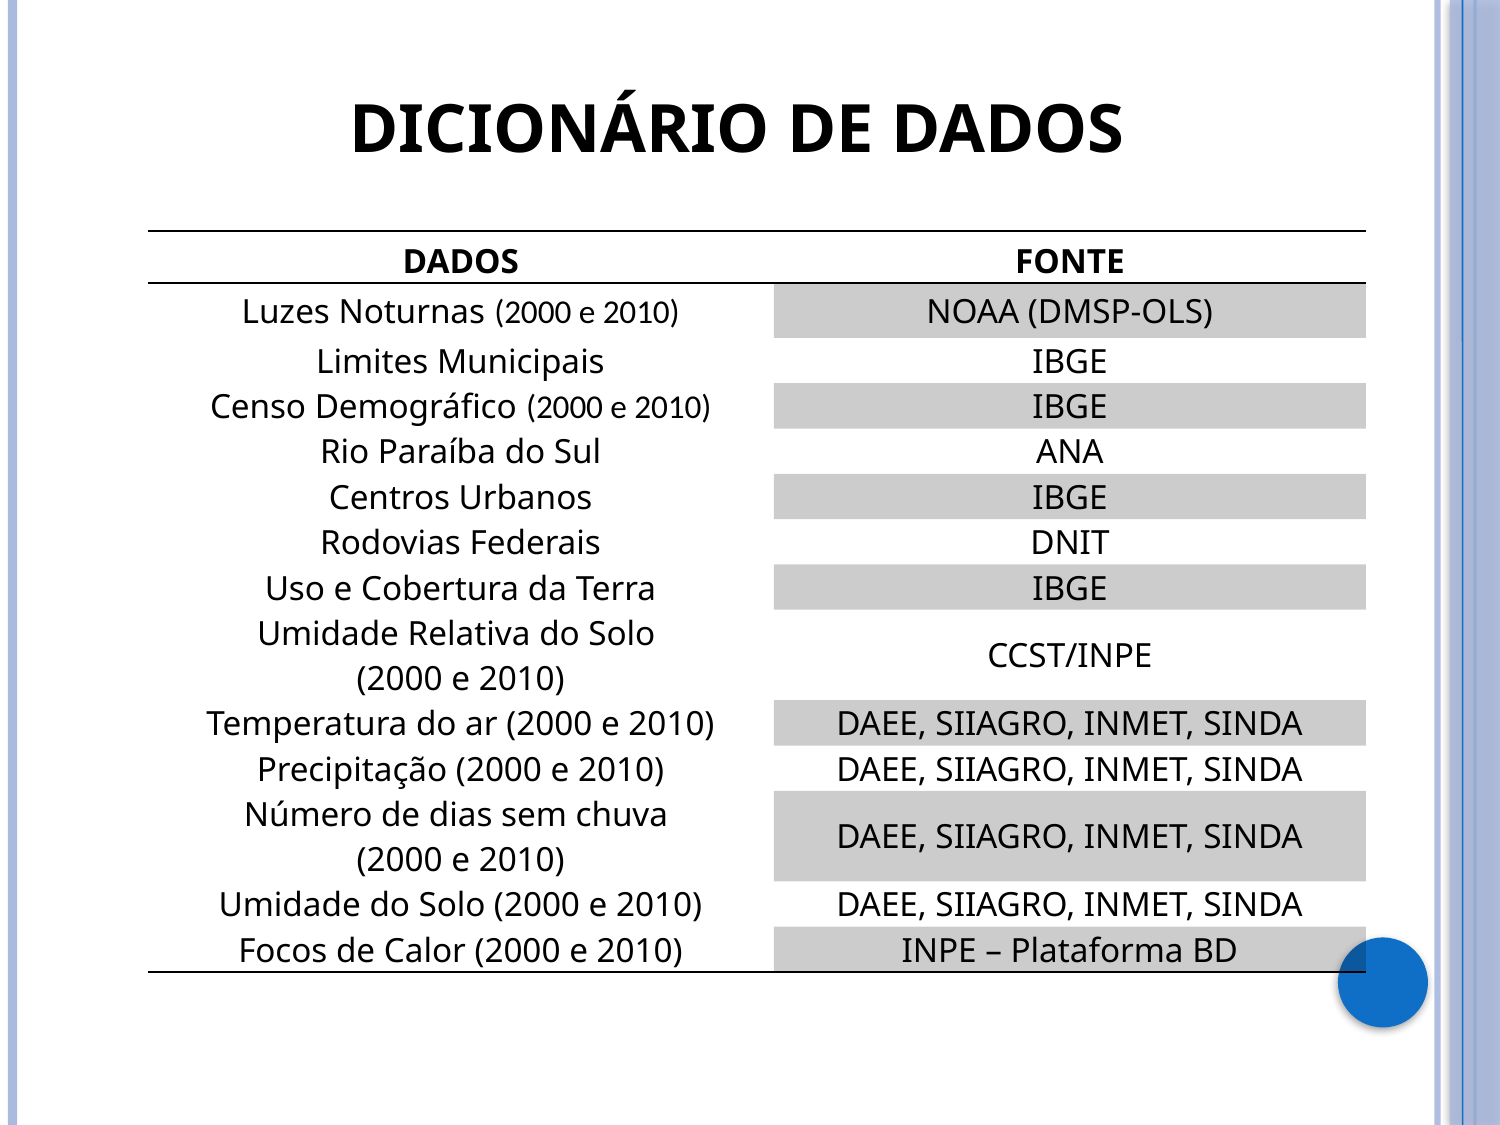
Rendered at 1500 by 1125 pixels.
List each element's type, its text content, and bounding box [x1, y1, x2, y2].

text_box Dicionário de dados [75, 68, 1400, 173]
table_cell Centros Urbanos [148, 474, 774, 519]
table_cell Rio Paraíba do Sul [148, 429, 774, 474]
table_cell IBGE [774, 383, 1366, 429]
table_cell Umidade Relativa do Solo (2000 e 2010) [148, 610, 774, 700]
table_cell Umidade do Solo (2000 e 2010) [148, 881, 774, 927]
table_cell INPE – Plataforma BD [774, 927, 1366, 971]
table_cell DAEE, SIIAGRO, INMET, SINDA [774, 791, 1366, 881]
table_header FONTE [774, 232, 1366, 282]
table_cell Precipitação (2000 e 2010) [148, 746, 774, 791]
table_cell DNIT [774, 519, 1366, 564]
table_cell DAEE, SIIAGRO, INMET, SINDA [774, 881, 1366, 927]
table_cell IBGE [774, 474, 1366, 519]
table_header DADOS [148, 232, 774, 282]
table_cell Limites Municipais [148, 338, 774, 383]
table_cell DAEE, SIIAGRO, INMET, SINDA [774, 746, 1366, 791]
table_cell Censo Demográfico (2000 e 2010) [148, 383, 774, 429]
table_cell NOAA (DMSP-OLS) [774, 284, 1366, 338]
table_cell ANA [774, 429, 1366, 474]
table_cell IBGE [774, 564, 1366, 610]
table_cell Rodovias Federais [148, 519, 774, 564]
table_cell Temperatura do ar (2000 e 2010) [148, 700, 774, 746]
table_cell Número de dias sem chuva (2000 e 2010) [148, 791, 774, 881]
table_cell CCST/INPE [774, 610, 1366, 700]
table_cell DAEE, SIIAGRO, INMET, SINDA [774, 700, 1366, 746]
table_cell IBGE [774, 338, 1366, 383]
table_cell Focos de Calor (2000 e 2010) [148, 927, 774, 971]
text_box [75, 208, 1388, 1062]
table_cell Luzes Noturnas (2000 e 2010) [148, 284, 774, 338]
table_cell Uso e Cobertura da Terra [148, 564, 774, 610]
